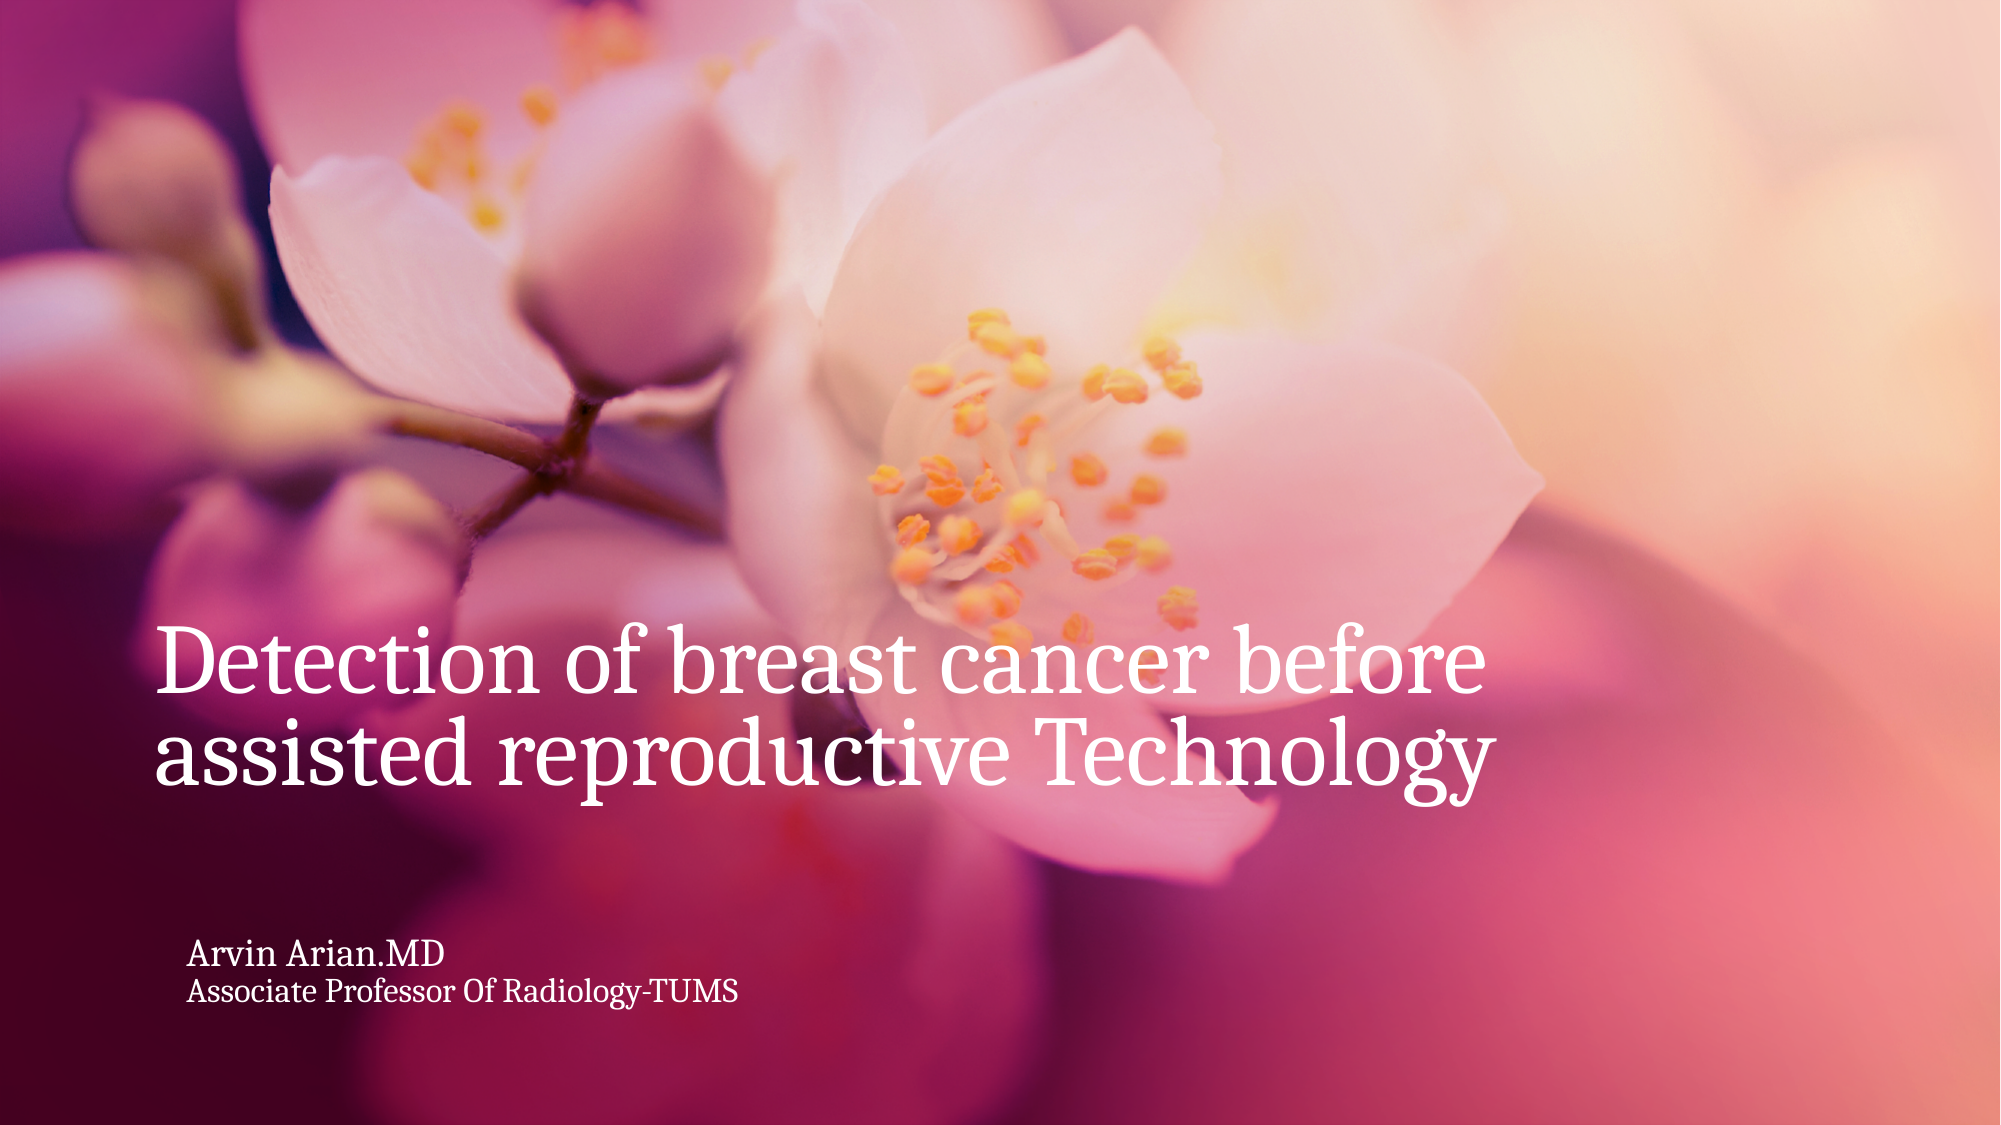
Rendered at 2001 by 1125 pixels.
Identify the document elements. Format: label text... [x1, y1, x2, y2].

subtitle Arvin Arian.MD Associate Professor Of Radiology-TUMS [171, 925, 1597, 1018]
picture [0, 0, 2001, 1125]
title Detection of breast cancer before assisted reproductive Technology [139, 571, 1565, 812]
